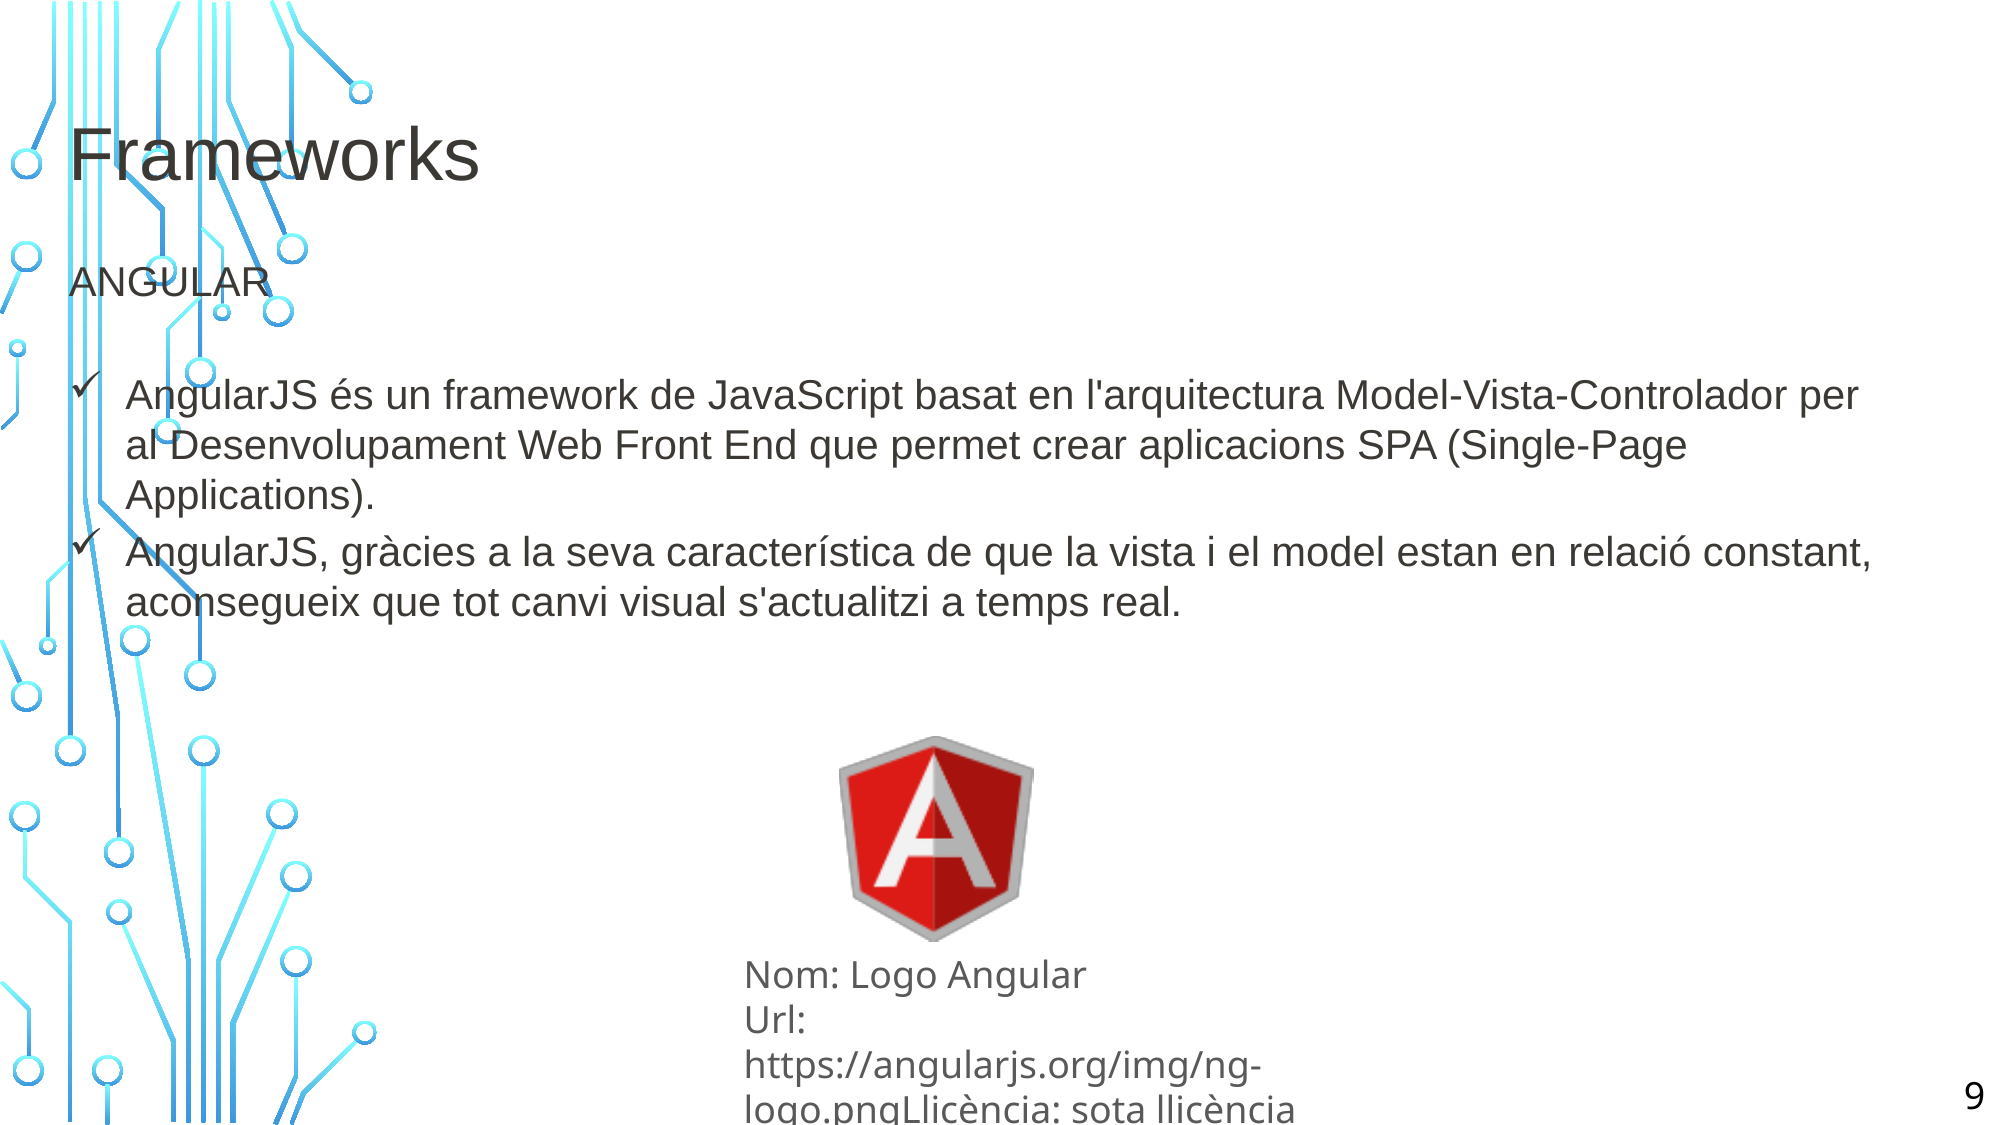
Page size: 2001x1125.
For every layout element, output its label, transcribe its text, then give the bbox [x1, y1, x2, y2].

picture [839, 736, 1034, 942]
text_box Frameworks ANGULAR AngularJS és un framework de JavaScript basat en l'arquitectura Model-Vista-Controlador per al Desenvolupament Web Front End que permet crear aplicacions SPA (Single-Page Applications). AngularJS, gràcies a la seva característica de que la vista i el model estan en relació constant, aconsegueix que tot canvi visual s'actualitzi a temps real. [54, 98, 1911, 690]
text_box Nom: Logo Angular Url: https://angularjs.org/img/ng-logo.pngLlicència: sota llicència MT [728, 943, 1339, 1125]
text_box 9 [1948, 1064, 2000, 1125]
